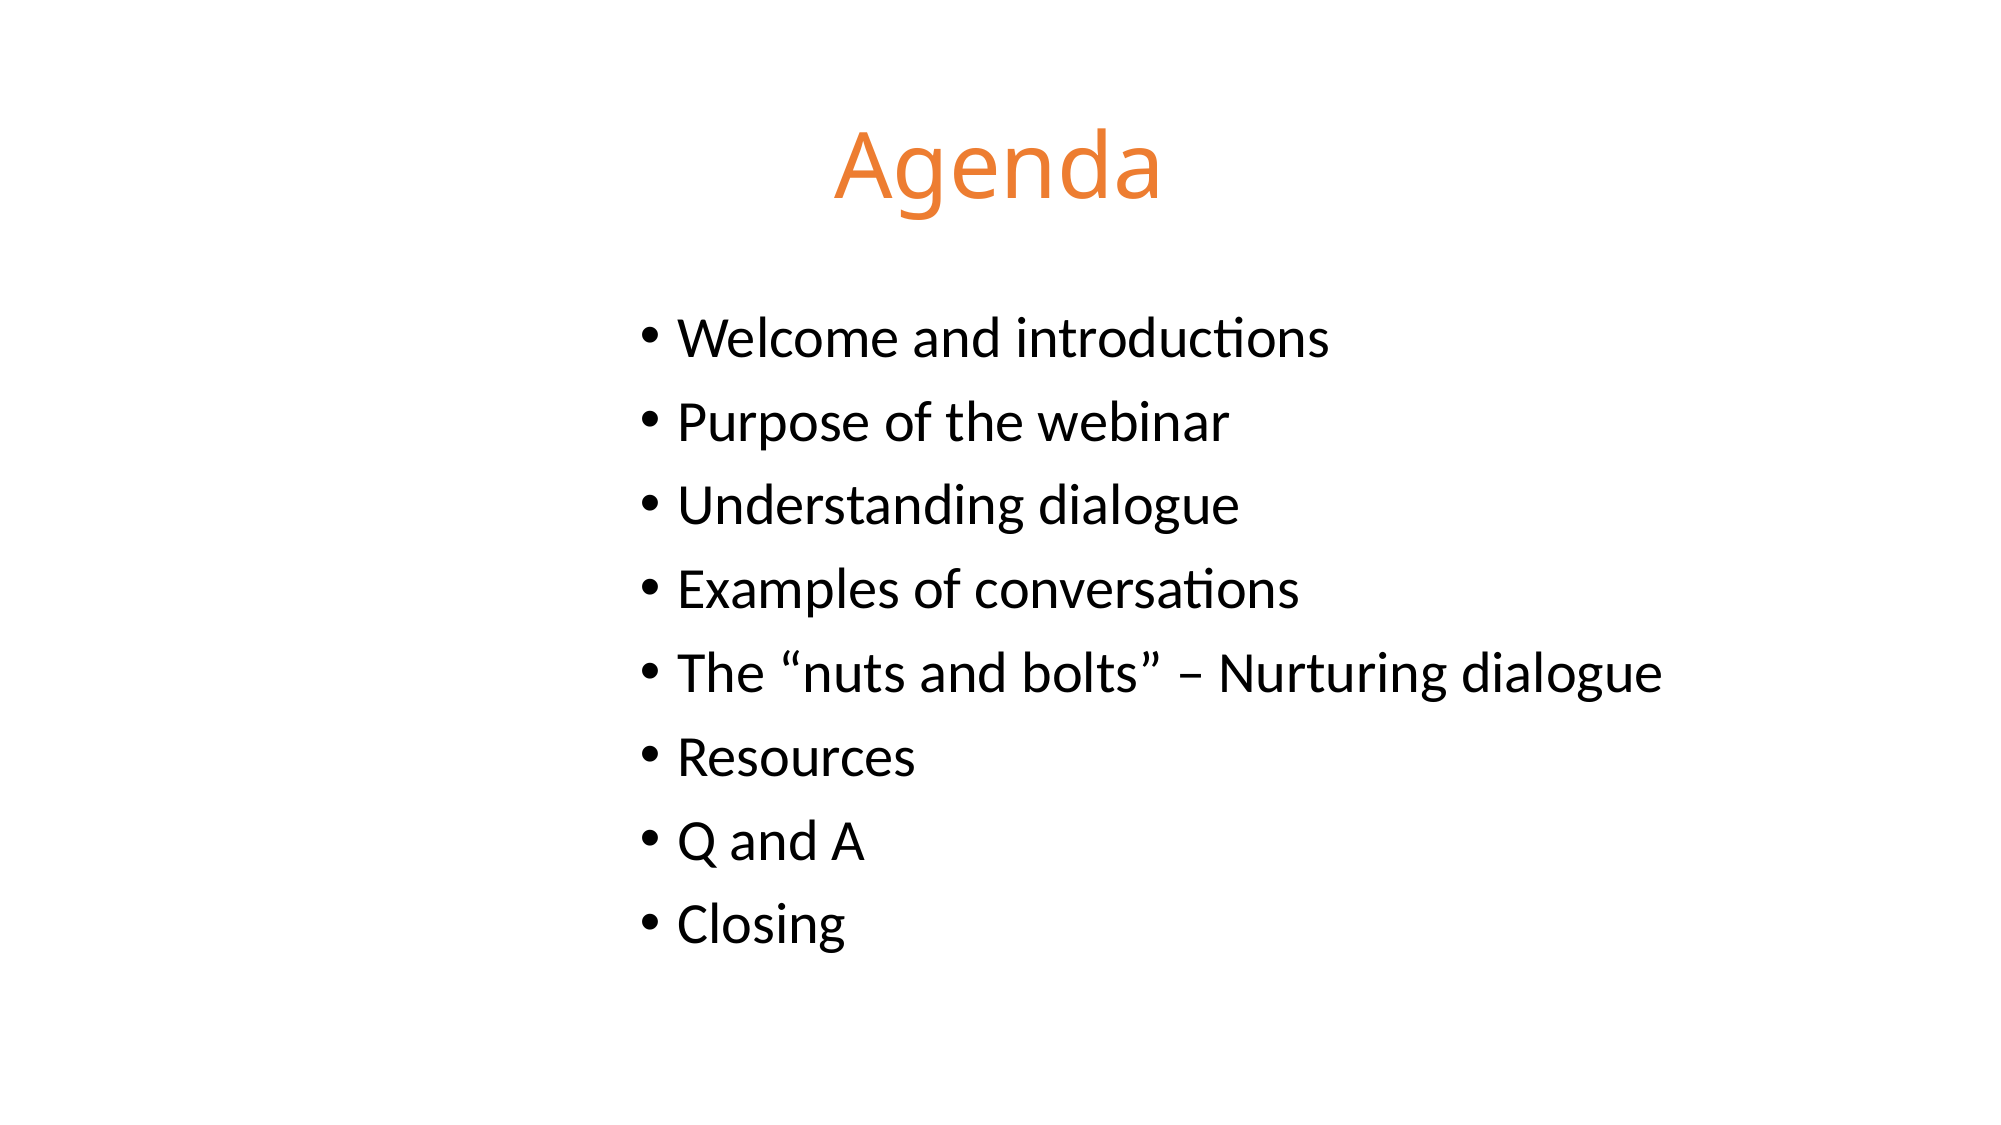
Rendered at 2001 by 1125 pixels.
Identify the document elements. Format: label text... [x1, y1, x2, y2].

list Welcome and introductions Purpose of the webinar Understanding dialogue Examples of conversations The “nuts and bolts” – Nurturing dialogue Resources Q and A Closing [624, 299, 1863, 1014]
title Agenda [137, 59, 1863, 278]
